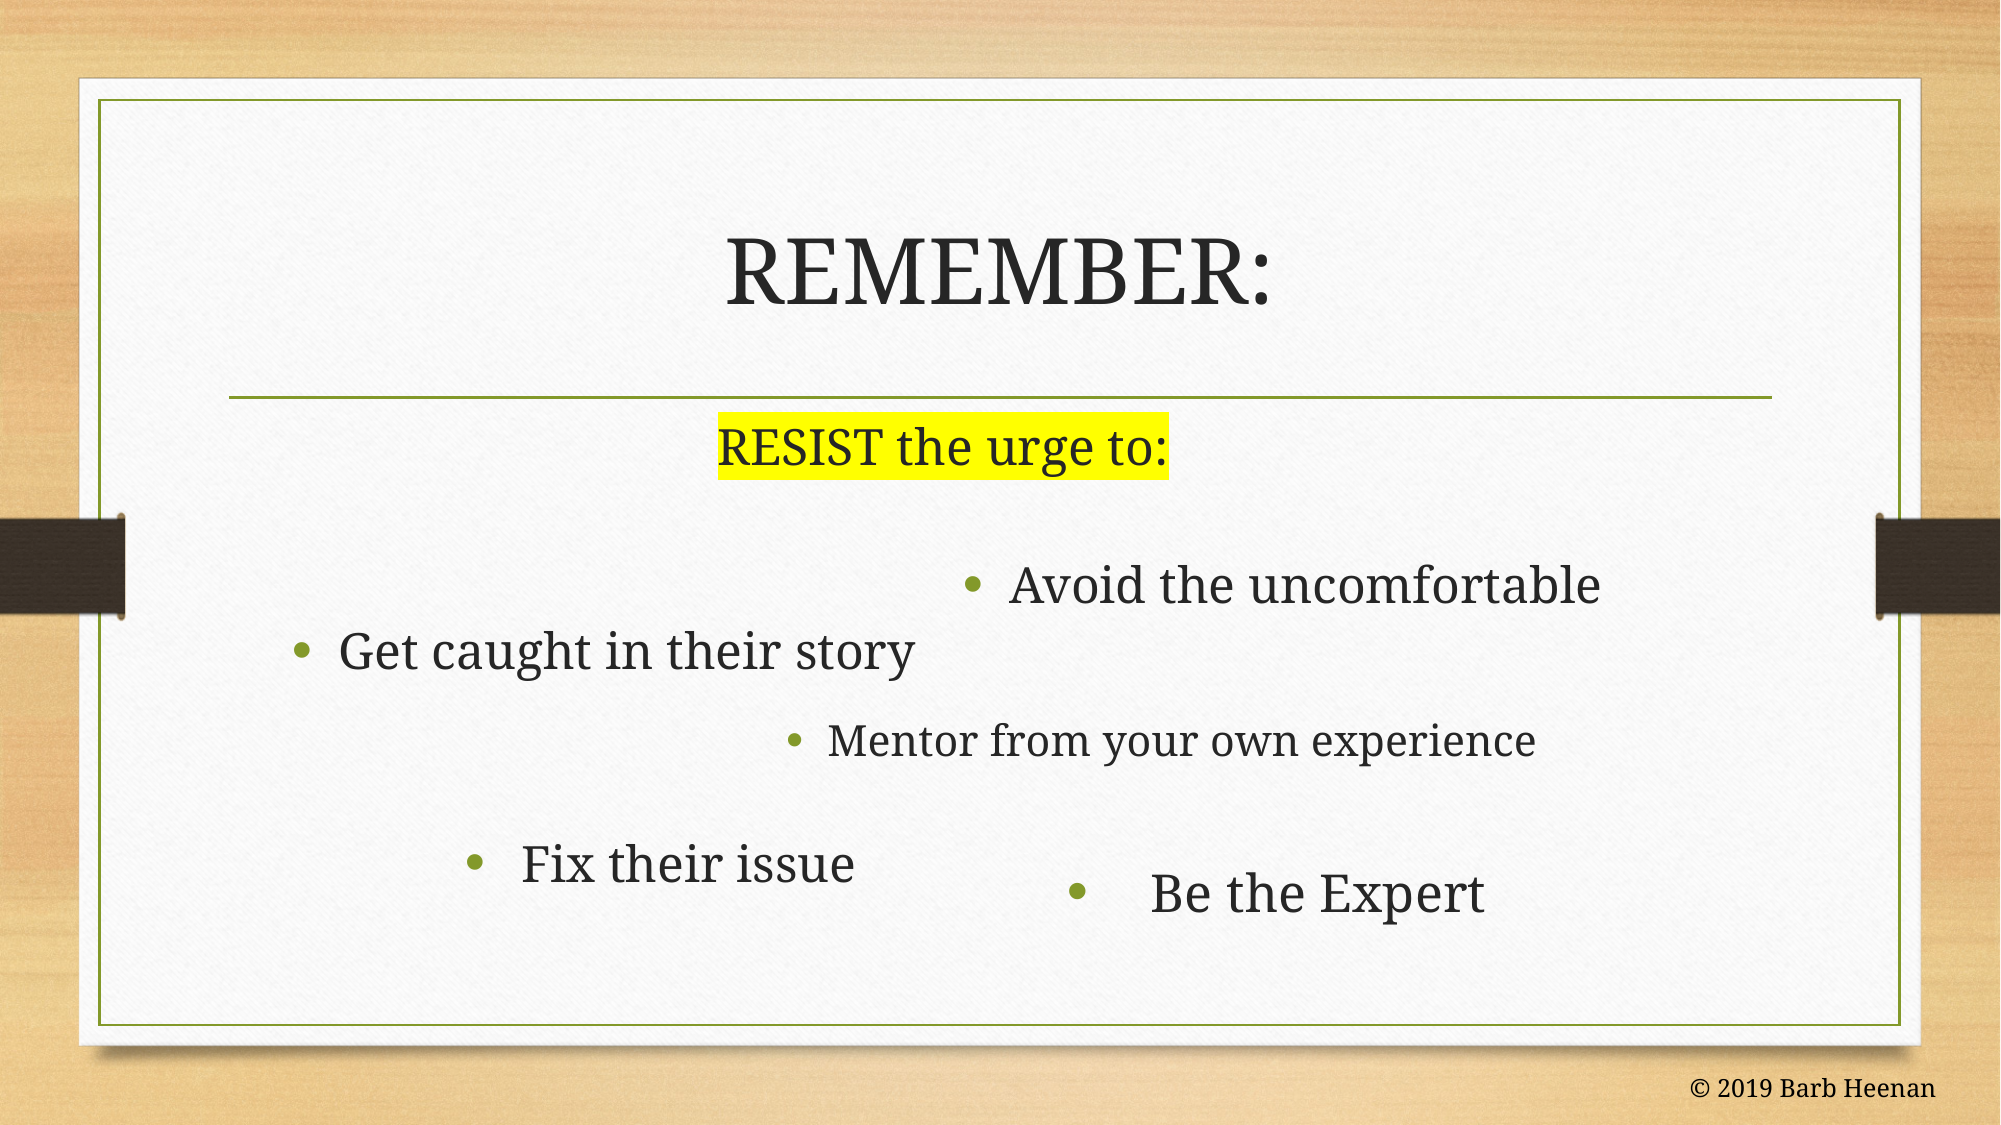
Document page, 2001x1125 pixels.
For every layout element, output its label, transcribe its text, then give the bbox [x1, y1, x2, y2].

text_box Be the Expert [1051, 817, 1537, 935]
text_box Get caught in their story [212, 569, 995, 707]
picture [0, 0, 2001, 1125]
text_box © 2019 Barb Heenan [1674, 1064, 1965, 1110]
text_box Mentor from your own experience [771, 669, 1554, 807]
list RESIST the urge to: [551, 365, 1335, 503]
title REMEMBER: [212, 161, 1788, 375]
text_box Avoid the uncomfortable [891, 503, 1674, 641]
text_box Fix their issue [430, 824, 892, 928]
